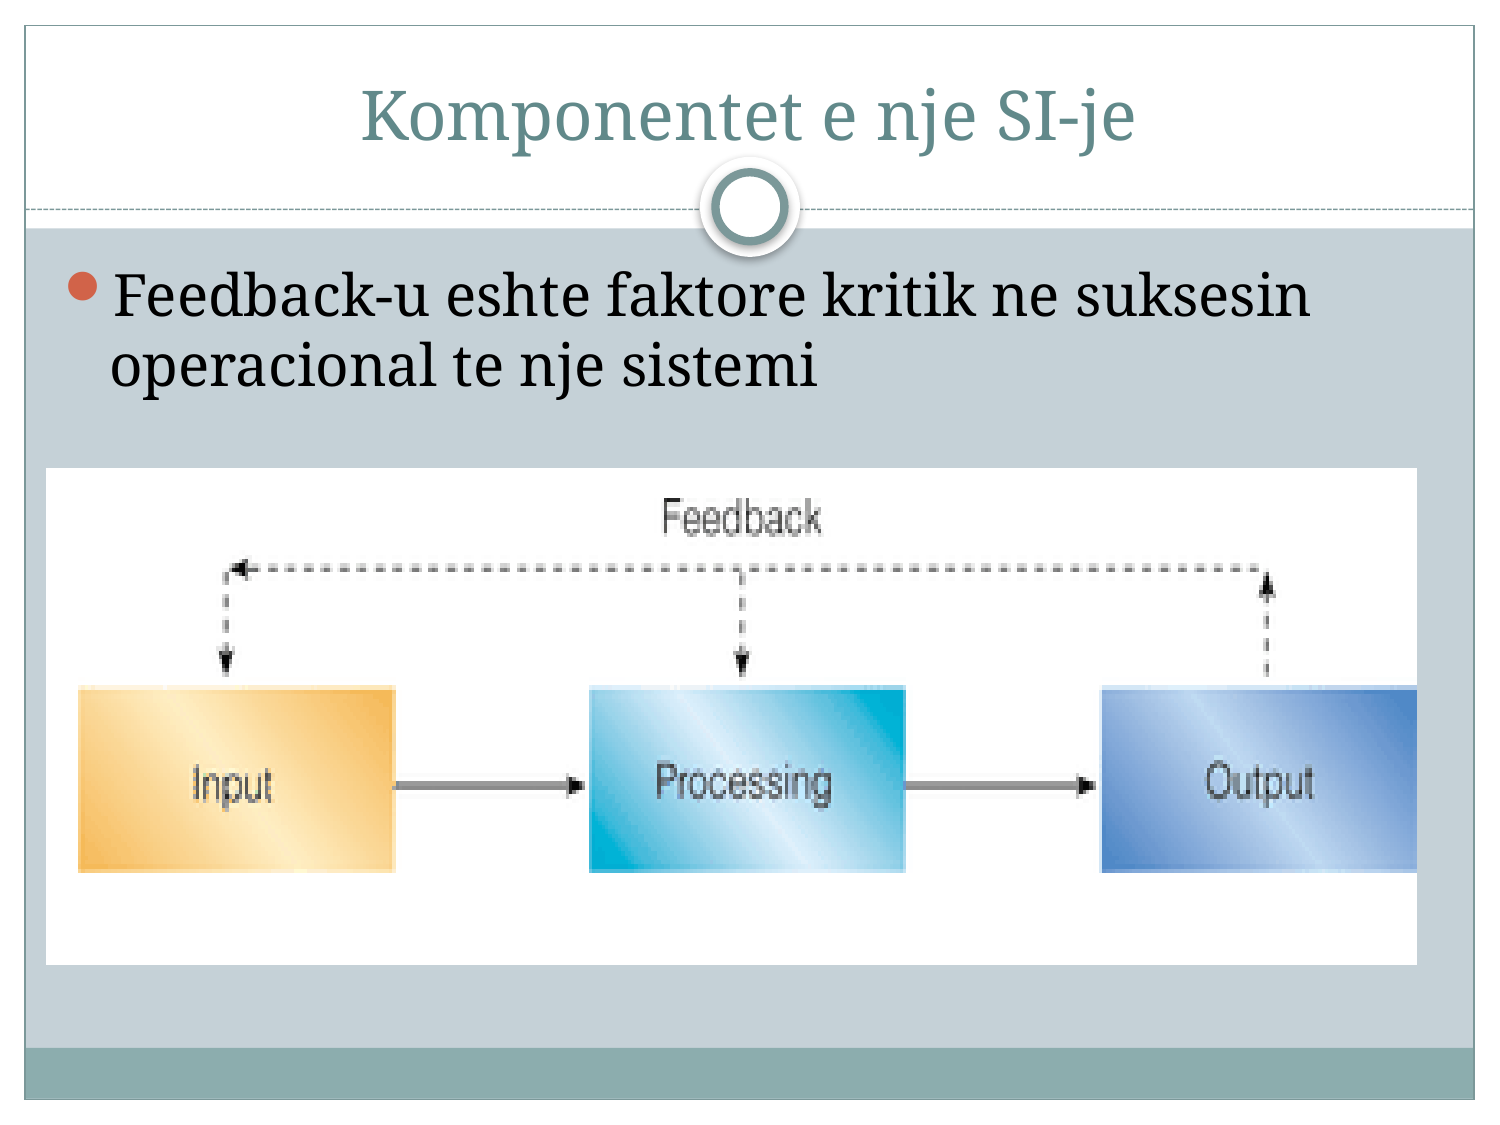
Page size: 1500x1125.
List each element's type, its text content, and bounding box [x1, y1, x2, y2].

title Komponentet e nje SI-je [49, 37, 1450, 162]
list Feedback-u eshte faktore kritik ne suksesin operacional te nje sistemi [49, 250, 1445, 1001]
picture [46, 468, 1418, 966]
